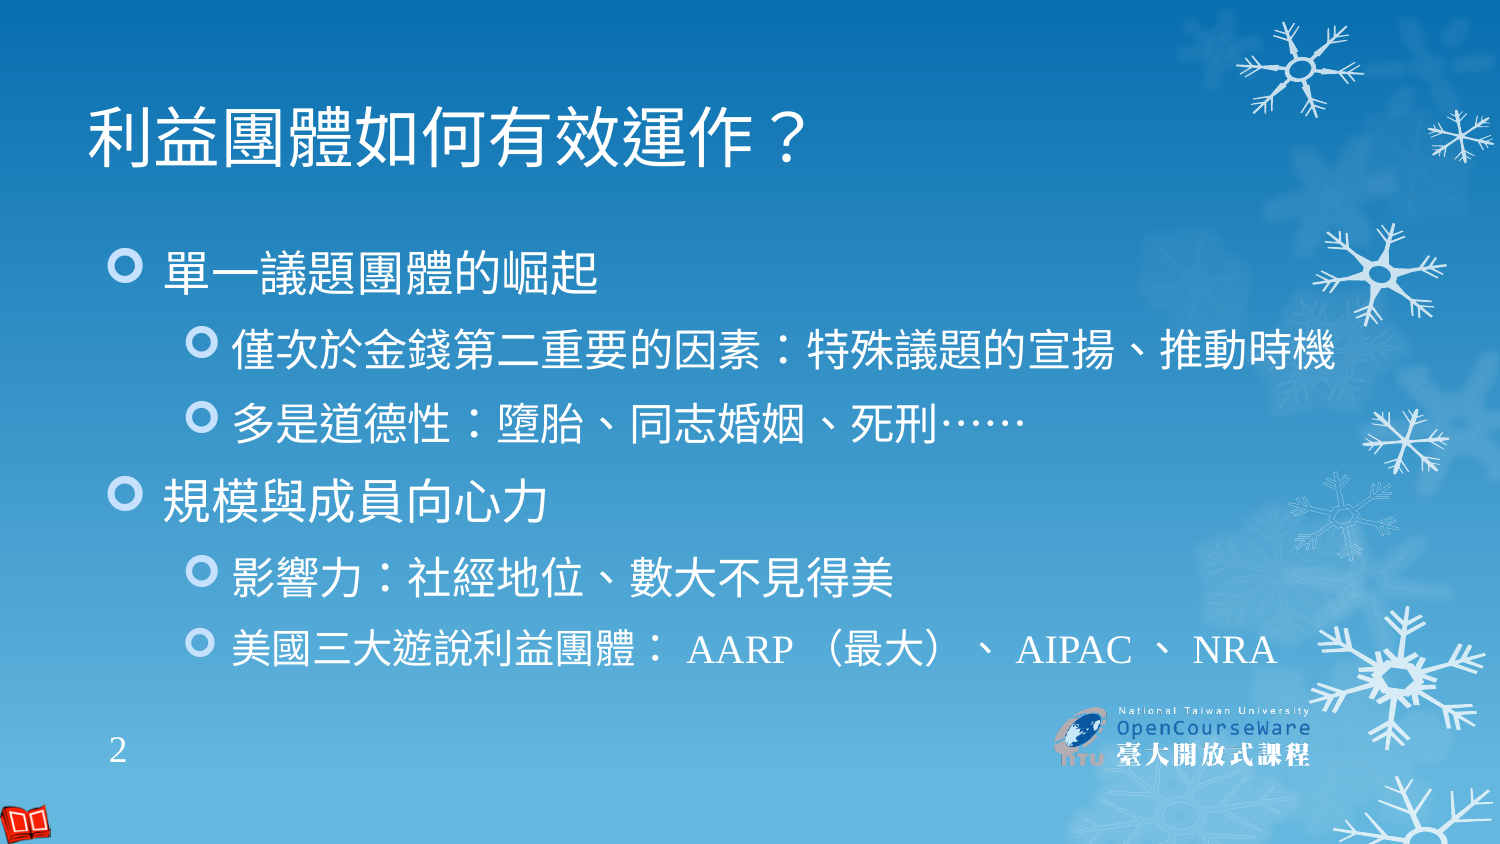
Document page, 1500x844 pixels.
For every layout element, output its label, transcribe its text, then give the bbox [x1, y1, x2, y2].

slide_number 2 [93, 732, 194, 778]
picture [0, 804, 51, 844]
picture [1033, 693, 1330, 781]
title 利益團體如何有效運作？ [41, 79, 1471, 193]
list 單一議題團體的崛起 僅次於金錢第二重要的因素：特殊議題的宣揚、推動時機 多是道德性：墮胎、同志婚姻、死刑⋯⋯ 規模與成員向心力 影響力：社經地位、數大不見得美 美國三大遊說利益團體：AARP（最大）、AIPAC、NRA [88, 232, 1376, 682]
